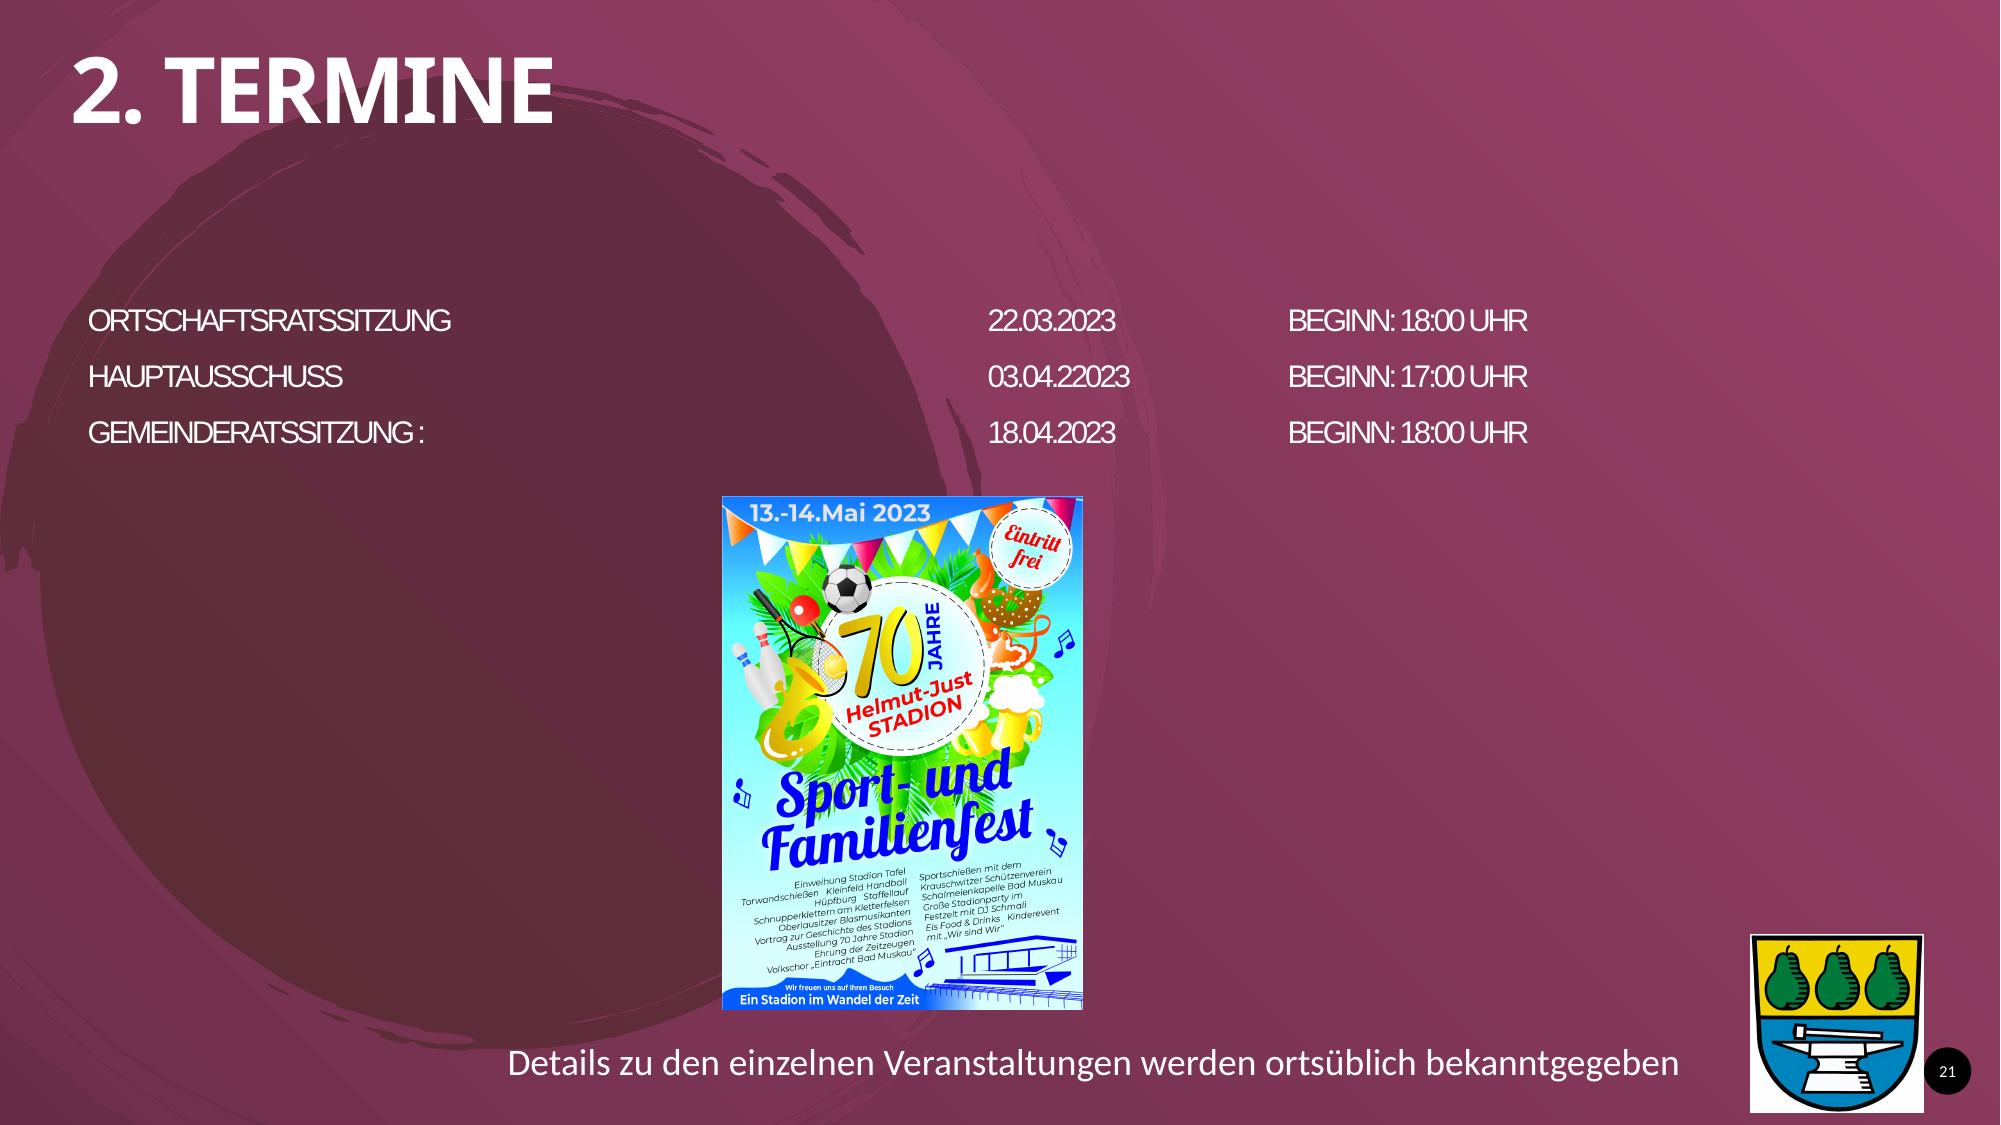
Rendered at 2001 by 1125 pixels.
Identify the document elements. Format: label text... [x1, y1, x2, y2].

text_box Details zu den einzelnen Veranstaltungen werden ortsüblich bekanntgegeben [492, 1030, 1696, 1090]
picture [1750, 934, 1924, 1113]
title ortschaftsratssitzung 22.03.2023 Beginn: 18:00 Uhr Hauptausschuss 03.04.22023 Beginn: 17:00 Uhr Gemeinderatssitzung : 18.04.2023 Beginn: 18:00 Uhr [87, 228, 1664, 1031]
picture [722, 496, 1083, 1010]
slide_number 21 [1924, 1047, 1972, 1095]
text_box 2. Termine [70, 70, 1930, 142]
